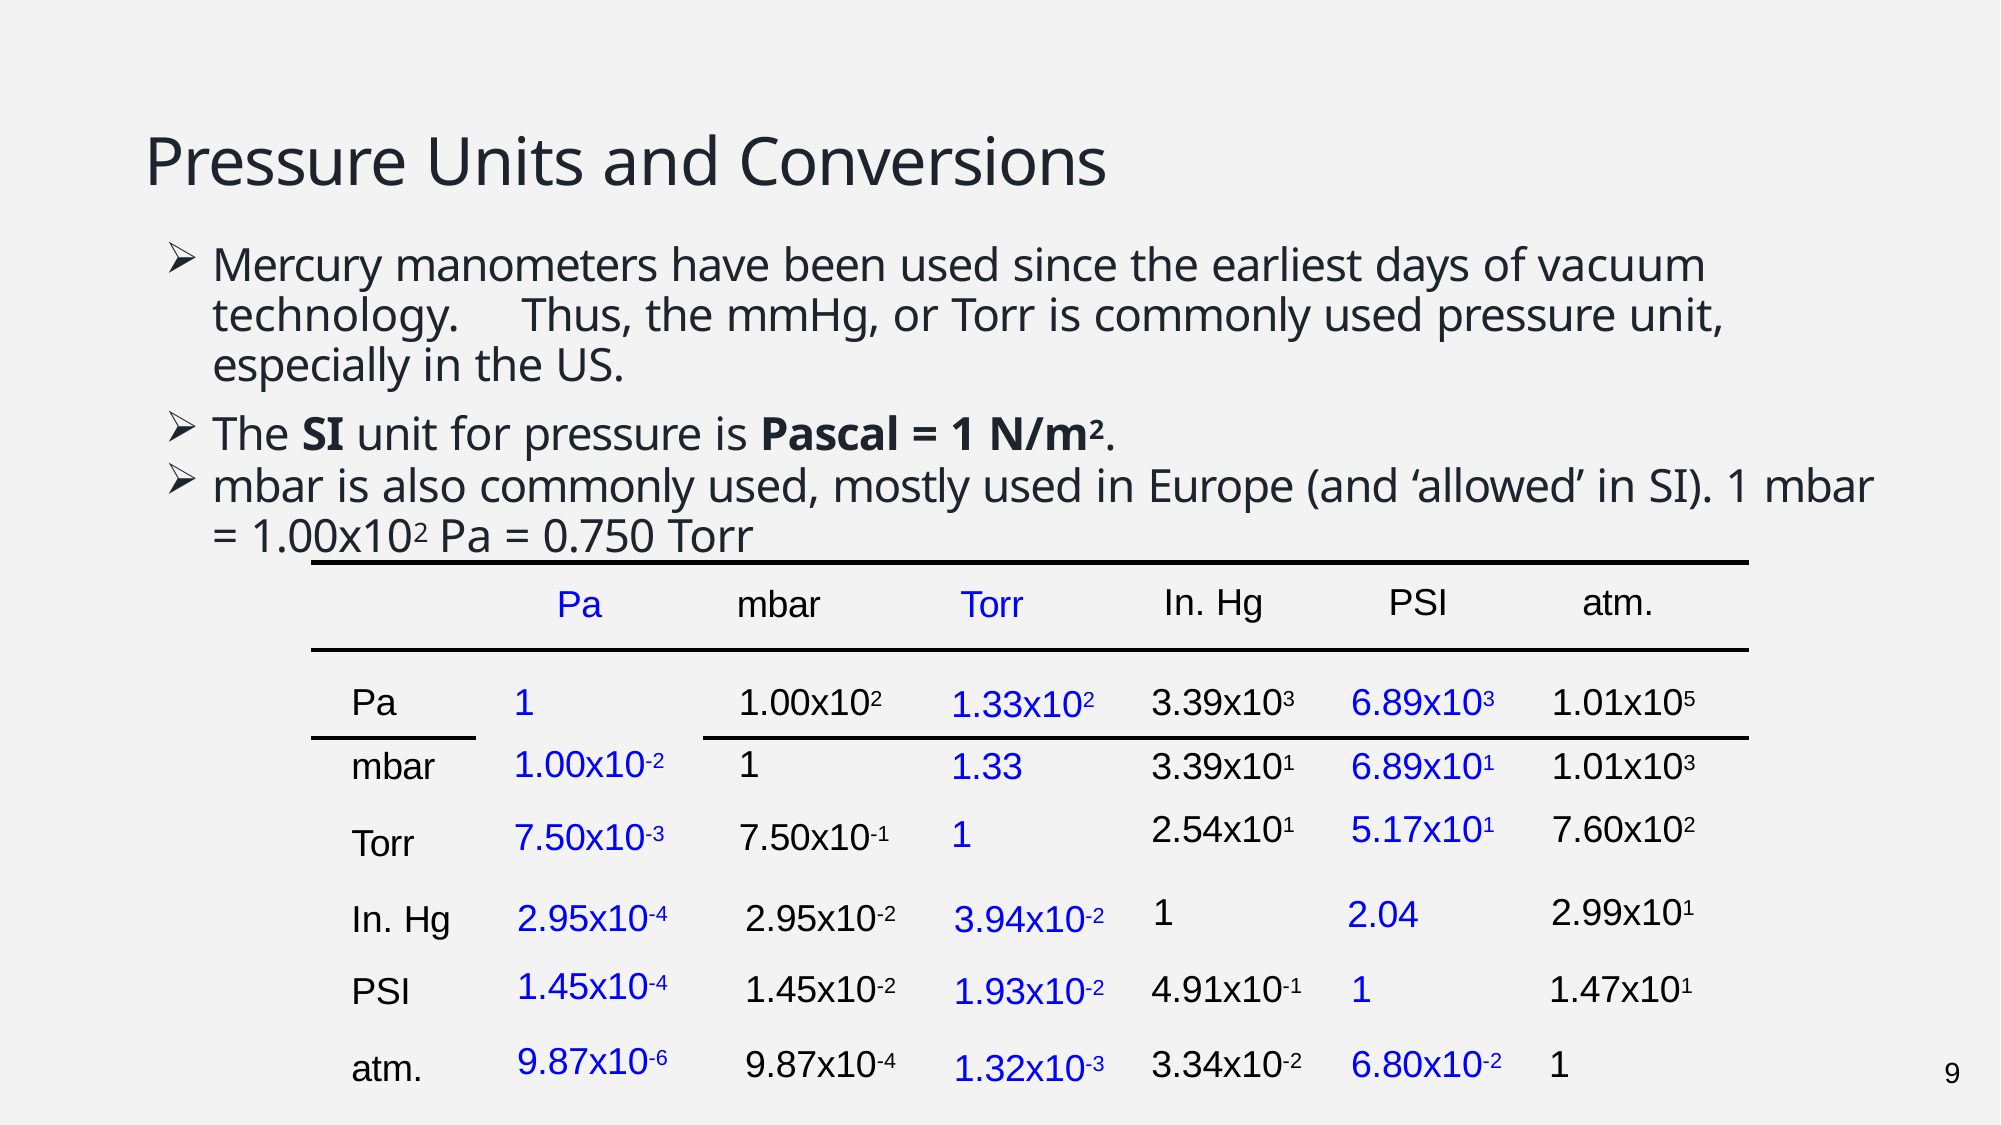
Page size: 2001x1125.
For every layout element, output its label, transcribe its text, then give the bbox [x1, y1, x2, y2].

table_cell 2.54x101 [1125, 801, 1325, 866]
table_header In. Hg [1125, 565, 1325, 648]
table_cell Pa [311, 652, 476, 736]
list Mercury manometers have been used since the earliest days of vacuum technology. Thus, the mmHg, or Torr is commonly used pressure unit, especially in the US. The SI unit for pressure is Pascal = 1 N/m2. mbar is also commonly used, mostly used in Europe (and ‘allowed’ in SI). 1 mbar = 1.00x102 Pa = 0.750 Torr [143, 233, 1933, 1035]
table_cell 1.00x10-2 [476, 738, 703, 801]
table_cell mbar [311, 740, 476, 801]
table_cell 4.91x10-1 [1129, 955, 1329, 1030]
table_cell 7.50x10-3 [476, 801, 703, 866]
table_header 2.04 [1329, 897, 1528, 955]
table_cell 1.01x105 [1524, 652, 1749, 736]
table_header Torr [923, 565, 1125, 648]
table_cell 6.89x103 [1325, 652, 1524, 736]
table_cell 1.47x101 [1528, 955, 1702, 1030]
table_header 2.95x10-4 [483, 897, 704, 955]
table_cell 1.01x103 [1524, 740, 1749, 801]
table_cell 7.50x10-1 [703, 801, 923, 866]
table_cell 9.87x10-6 [483, 1030, 704, 1091]
table_cell PSI [346, 955, 483, 1030]
table_header PSI [1325, 565, 1524, 648]
table_cell 1 [1329, 955, 1528, 1030]
title Pressure Units and Conversions [142, 62, 1858, 253]
table_cell 1.45x10-4 [483, 955, 704, 1030]
table_cell 1.33 [923, 740, 1125, 801]
table_cell 9.87x10-4 [704, 1030, 923, 1091]
table_cell 1.45x10-2 [704, 955, 923, 1030]
table_cell 6.89x101 [1325, 740, 1524, 801]
table_header Pa [311, 565, 703, 648]
table_cell 1 [1528, 1030, 1702, 1091]
table_header In. Hg [346, 897, 483, 955]
table_cell 3.34x10-2 [1129, 1030, 1329, 1091]
slide_number 9 [1875, 746, 1961, 1125]
table_cell 3.39x103 [1125, 652, 1325, 736]
table_cell 5.17x101 [1325, 801, 1524, 866]
table_cell 3.39x101 [1125, 740, 1325, 801]
table_cell 1 [703, 740, 923, 801]
table_cell 7.60x102 [1524, 801, 1749, 866]
table_cell 1 [923, 801, 1125, 866]
table_cell Torr [311, 801, 476, 866]
table_cell 1 [476, 652, 703, 738]
table_cell 1.00x102 [703, 652, 923, 736]
table_header 3.94x10-2 [923, 897, 1129, 955]
table_cell 1.33x102 [923, 652, 1125, 736]
table_cell 1.32x10-3 [923, 1030, 1129, 1091]
table_header atm. [1524, 565, 1749, 648]
table_cell 6.80x10-2 [1329, 1030, 1528, 1091]
table_cell atm. [346, 1030, 483, 1091]
table_header mbar [703, 565, 923, 648]
table_header 2.95x10-2 [704, 897, 923, 955]
table_header 2.99x101 [1528, 897, 1702, 955]
table_header 1 [1129, 897, 1329, 955]
table_cell 1.93x10-2 [923, 955, 1129, 1030]
